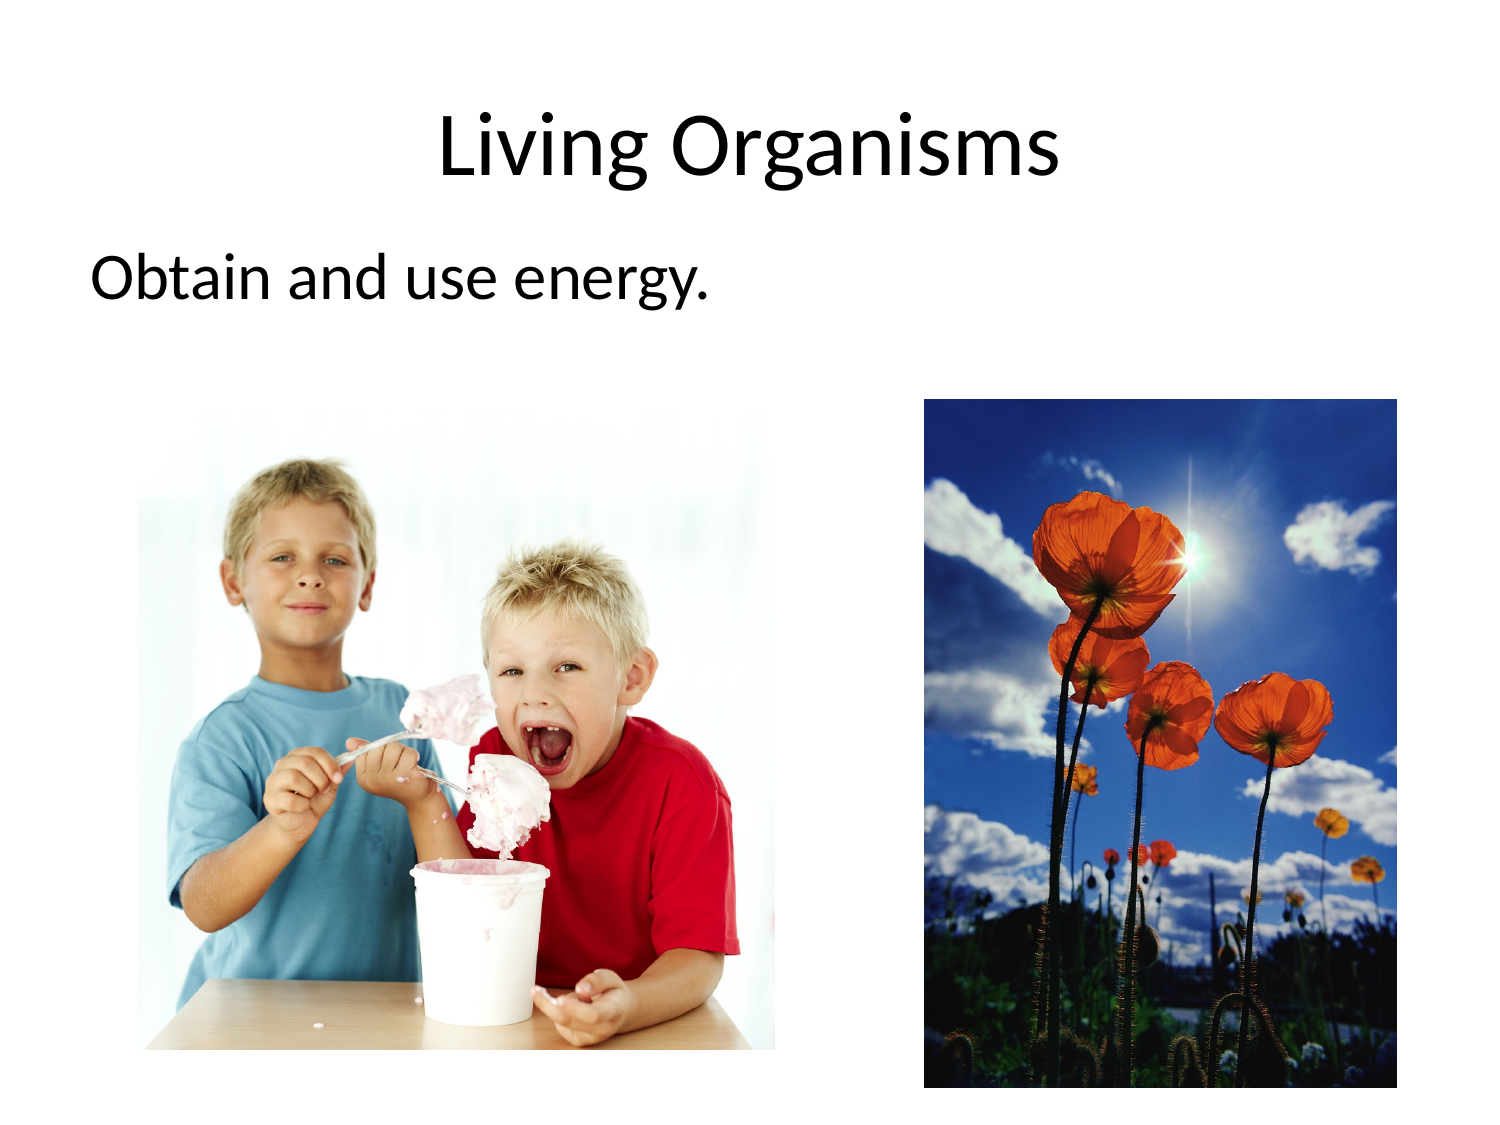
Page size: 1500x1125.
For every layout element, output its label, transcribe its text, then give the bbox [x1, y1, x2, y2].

picture [924, 399, 1397, 1088]
list Obtain and use energy. [75, 224, 1425, 1005]
picture [137, 412, 776, 1051]
title Living Organisms [75, 45, 1425, 224]
